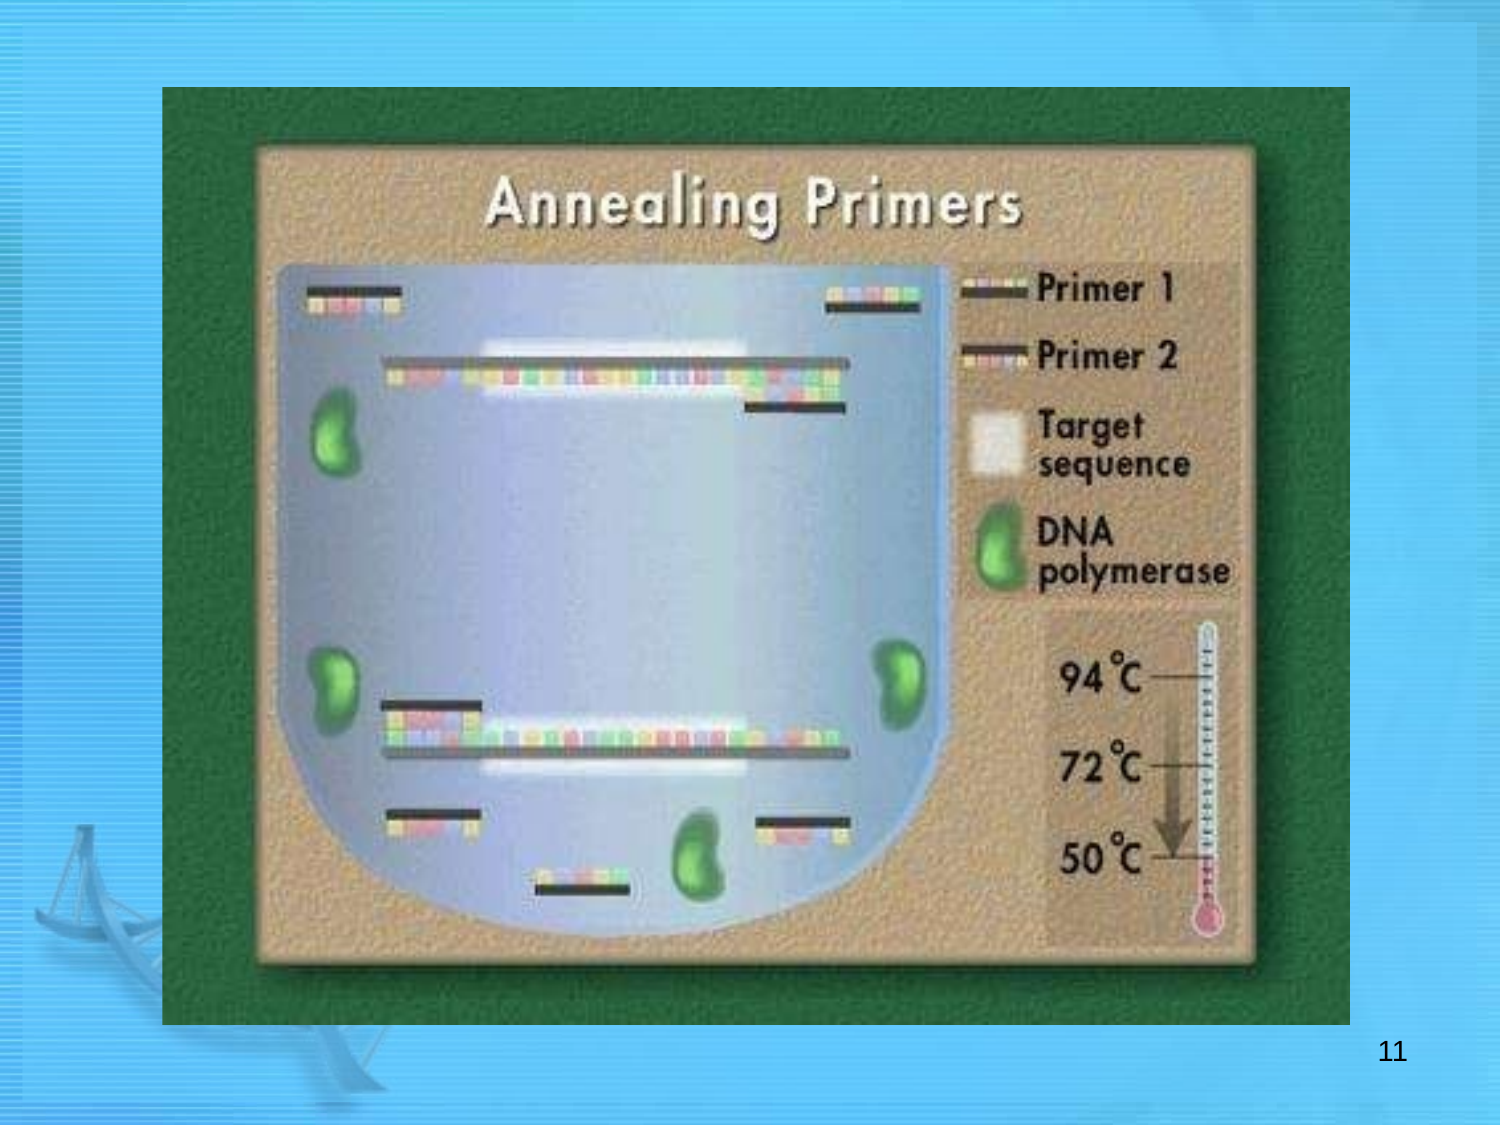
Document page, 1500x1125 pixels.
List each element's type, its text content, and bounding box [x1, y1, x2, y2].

text_box [162, 87, 1350, 1025]
slide_number 11 [1373, 1032, 1415, 1125]
text_box [0, 0, 1500, 1125]
text_box [22, 22, 1477, 1102]
